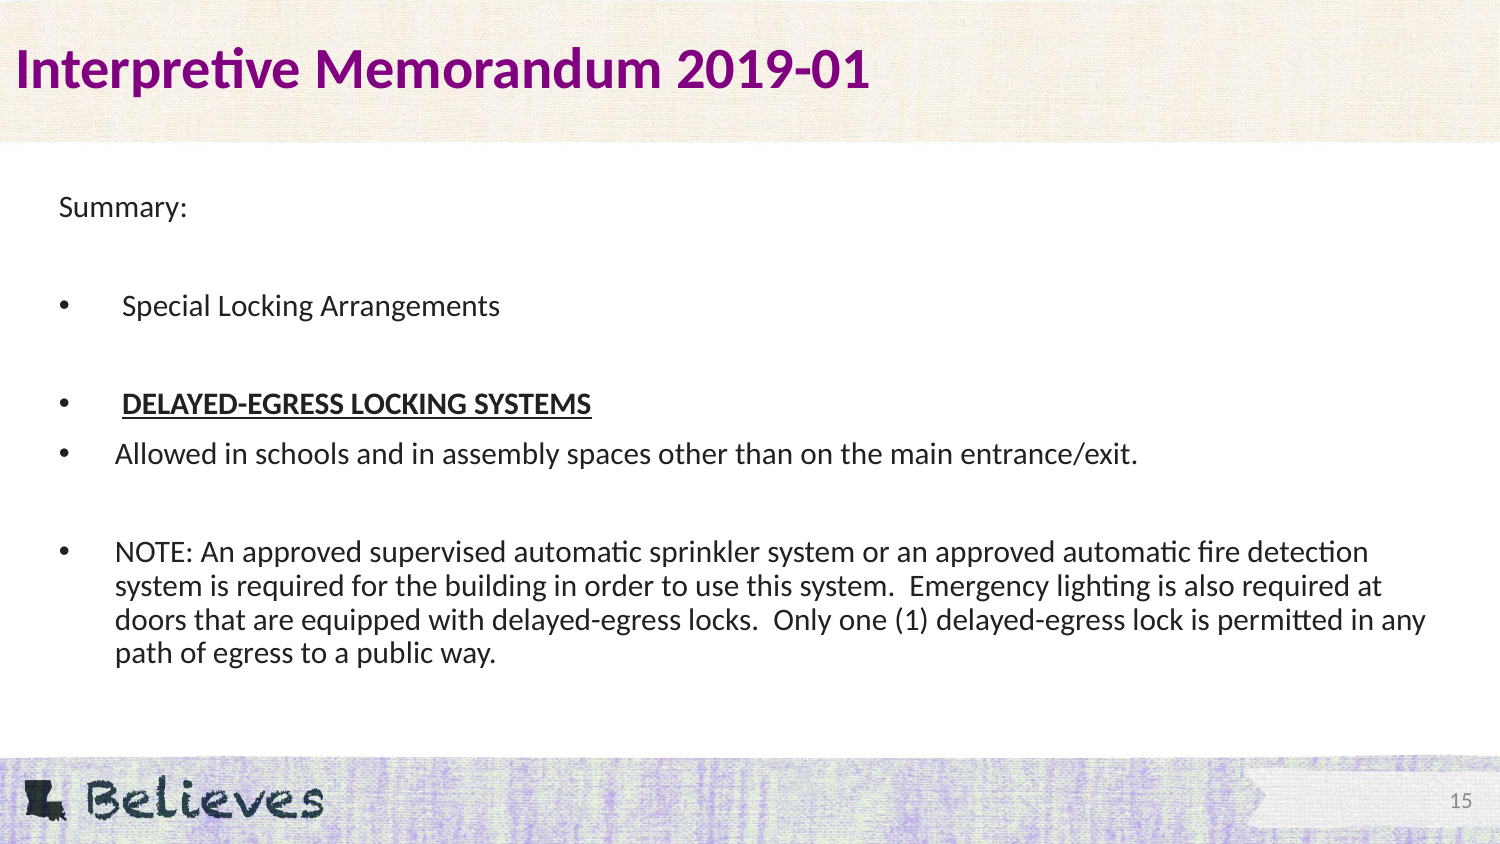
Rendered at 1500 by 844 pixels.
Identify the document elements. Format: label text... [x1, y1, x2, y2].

list Summary: Special Locking Arrangements DELAYED-EGRESS LOCKING SYSTEMS Allowed in schools and in assembly spaces other than on the main entrance/exit. NOTE: An approved supervised automatic sprinkler system or an approved automatic fire detection system is required for the building in order to use this system. Emergency lighting is also required at doors that are equipped with delayed-egress locks. Only one (1) delayed-egress lock is permitted in any path of egress to a public way. [24, 175, 1475, 737]
title Interpretive Memorandum 2019-01 [0, 0, 1500, 141]
picture [0, 141, 1500, 844]
